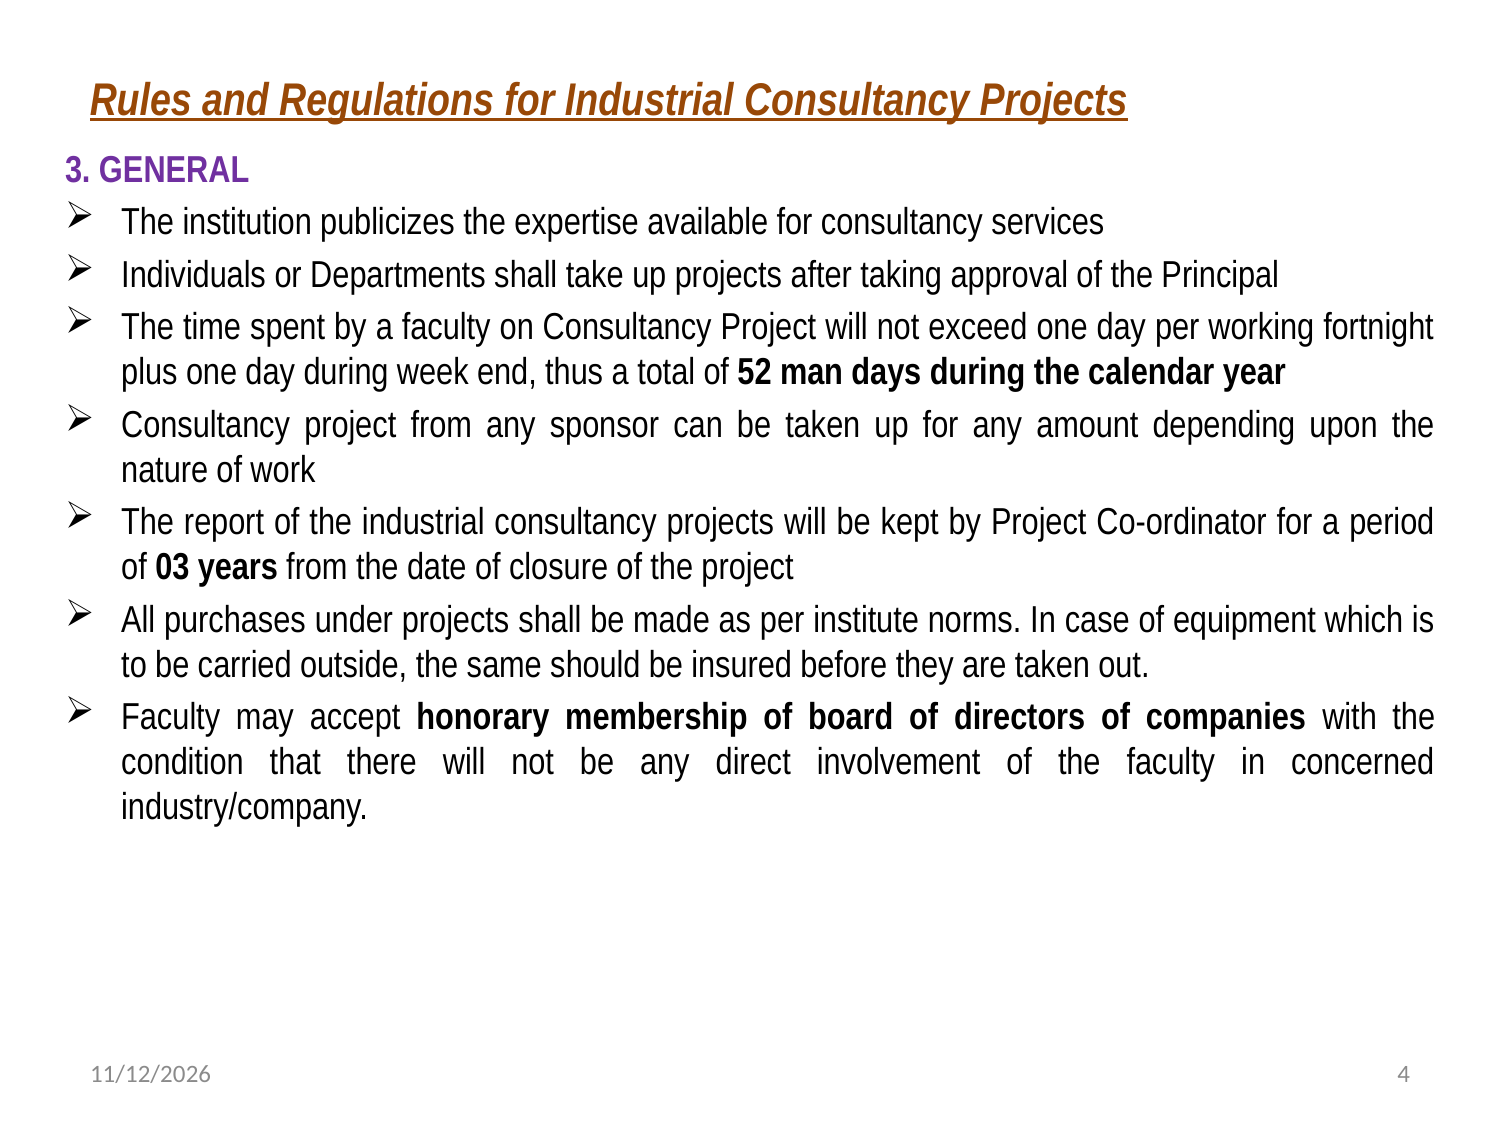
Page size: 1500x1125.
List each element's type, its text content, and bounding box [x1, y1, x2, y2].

text_box Rules and Regulations for Industrial Consultancy Projects [75, 62, 1225, 133]
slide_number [75, 1042, 425, 1103]
slide_number 4 [1074, 1042, 1425, 1103]
list 3. GENERAL The institution publicizes the expertise available for consultancy services Individuals or Departments shall take up projects after taking approval of the Principal The time spent by a faculty on Consultancy Project will not exceed one day per working fortnight plus one day during week end, thus a total of 52 man days during the calendar year Consultancy project from any sponsor can be taken up for any amount depending upon the nature of work The report of the industrial consultancy projects will be kept by Project Co-ordinator for a period of 03 years from the date of closure of the project All purchases under projects shall be made as per institute norms. In case of equipment which is to be carried outside, the same should be insured before they are taken out. Faculty may accept honorary membership of board of directors of companies with the condition that there will not be any direct involvement of the faculty in concerned industry/company. [50, 137, 1450, 1013]
